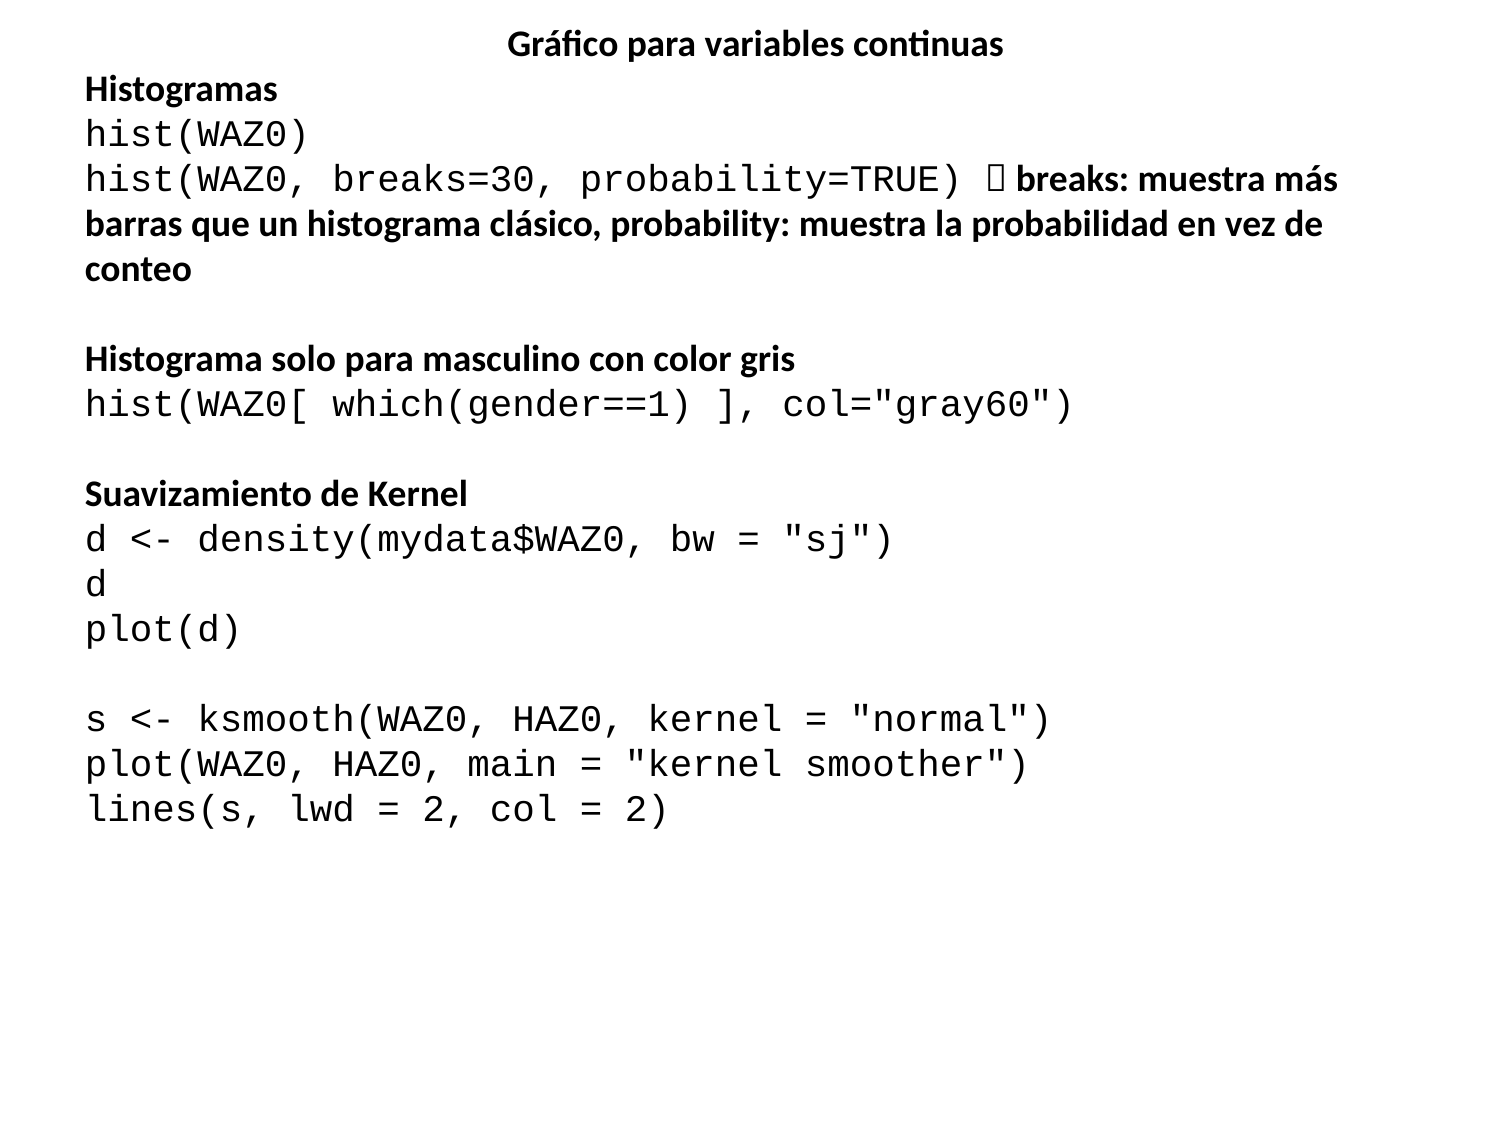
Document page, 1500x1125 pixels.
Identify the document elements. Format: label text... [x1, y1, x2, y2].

text_box Gráfico para variables continuas Histogramas hist(WAZ0) hist(WAZ0, breaks=30, probability=TRUE)  breaks: muestra más barras que un histograma clásico, probability: muestra la probabilidad en vez de conteo Histograma solo para masculino con color gris hist(WAZ0[ which(gender==1) ], col="gray60") Suavizamiento de Kernel d <- density(mydata$WAZ0, bw = "sj") d plot(d) s <- ksmooth(WAZ0, HAZ0, kernel = "normal") plot(WAZ0, HAZ0, main = "kernel smoother") lines(s, lwd = 2, col = 2) [70, 11, 1442, 882]
